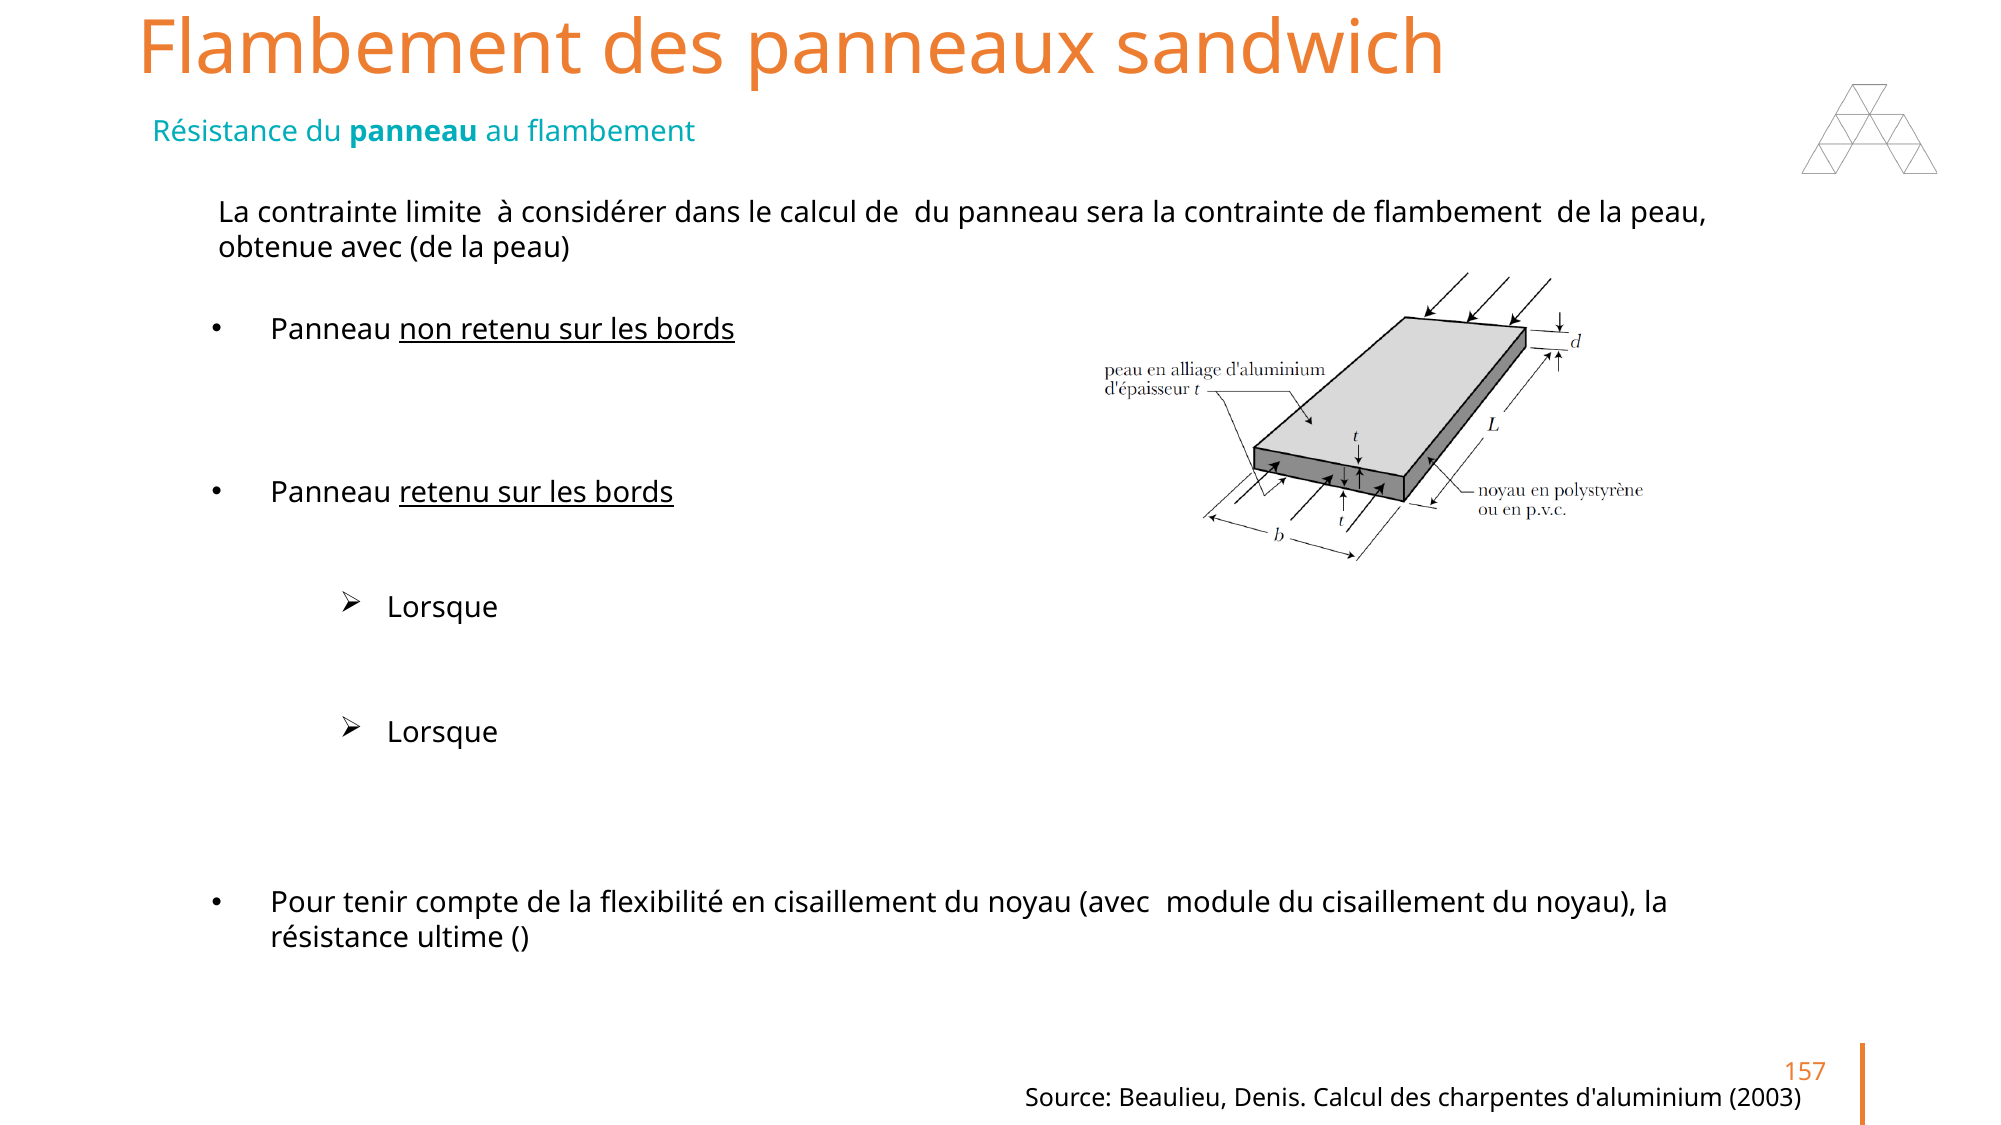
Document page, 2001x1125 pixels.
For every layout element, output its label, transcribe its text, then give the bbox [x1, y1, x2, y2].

title Flambement des panneaux sandwich [137, 9, 1749, 162]
picture [1103, 269, 1644, 561]
slide_number 157 [1643, 1042, 1842, 1103]
text_box Source: Beaulieu, Denis. Calcul des charpentes d'aluminium (2003) [1010, 1073, 1818, 1119]
